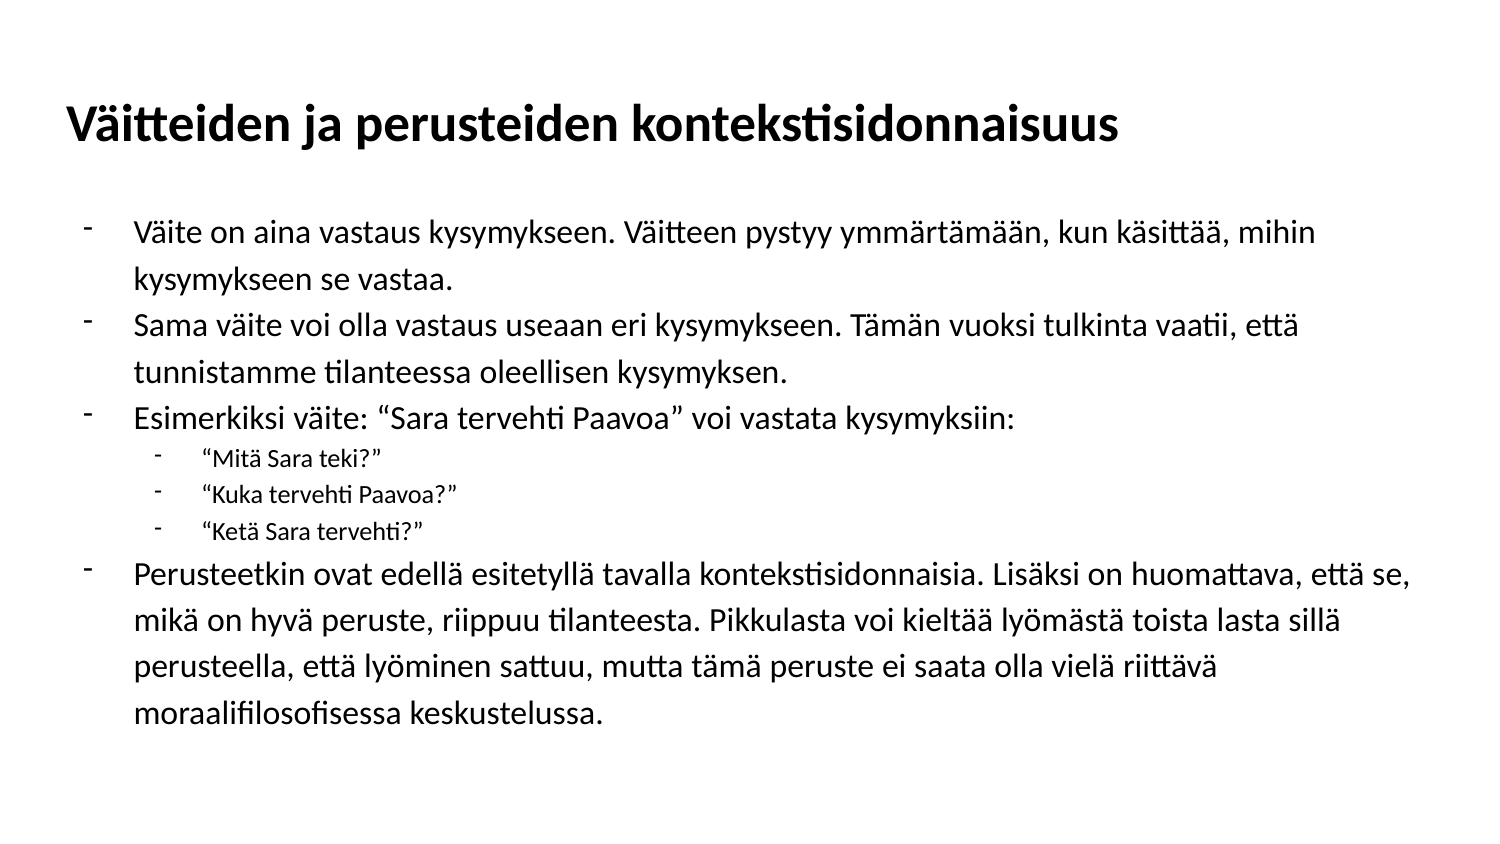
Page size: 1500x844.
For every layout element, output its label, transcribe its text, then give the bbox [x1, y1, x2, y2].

list Väite on aina vastaus kysymykseen. Väitteen pystyy ymmärtämään, kun käsittää, mihin kysymykseen se vastaa. Sama väite voi olla vastaus useaan eri kysymykseen. Tämän vuoksi tulkinta vaatii, että tunnistamme tilanteessa oleellisen kysymyksen. Esimerkiksi väite: “Sara tervehti Paavoa” voi vastata kysymyksiin: “Mitä Sara teki?” “Kuka tervehti Paavoa?” “Ketä Sara tervehti?” Perusteetkin ovat edellä esitetyllä tavalla kontekstisidonnaisia. Lisäksi on huomattava, että se, mikä on hyvä peruste, riippuu tilanteesta. Pikkulasta voi kieltää lyömästä toista lasta sillä perusteella, että lyöminen sattuu, mutta tämä peruste ei saata olla vielä riittävä moraalifilosofisessa keskustelussa. [51, 189, 1449, 750]
title Väitteiden ja perusteiden kontekstisidonnaisuus [51, 72, 1449, 167]
